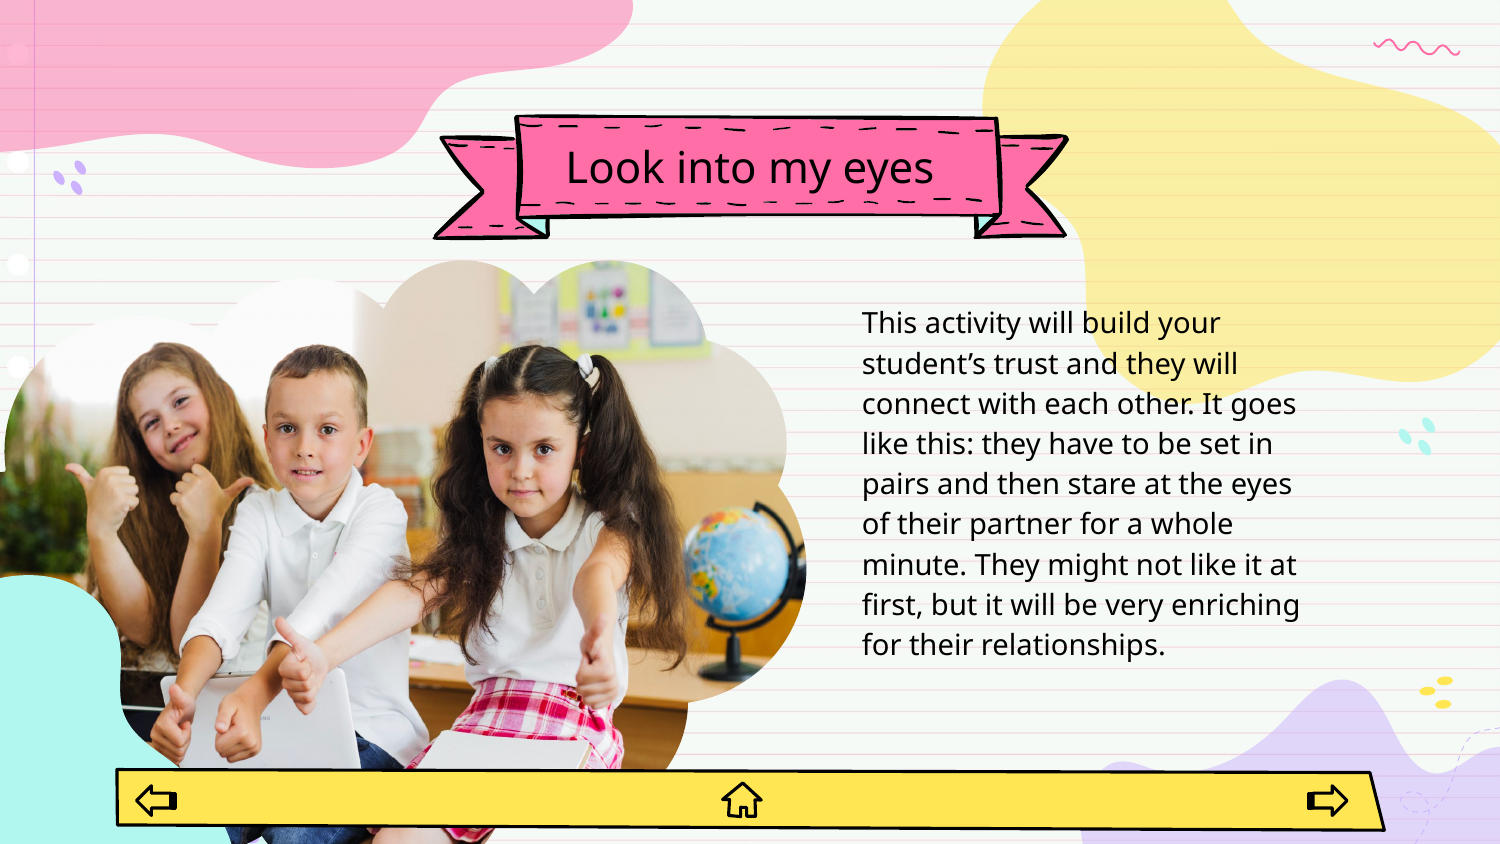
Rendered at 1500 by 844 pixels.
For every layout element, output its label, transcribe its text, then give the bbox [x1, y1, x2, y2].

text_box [431, 114, 1070, 241]
list This activity will build your student’s trust and they will connect with each other. It goes like this: they have to be set in pairs and then stare at the eyes of their partner for a whole minute. They might not like it at first, but it will be very enriching for their relationships. [846, 284, 1339, 657]
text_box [116, 769, 1385, 831]
picture [1228, 0, 1500, 144]
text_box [1081, 679, 1500, 844]
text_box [982, 0, 1500, 383]
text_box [0, 0, 633, 169]
picture [0, 0, 1500, 844]
